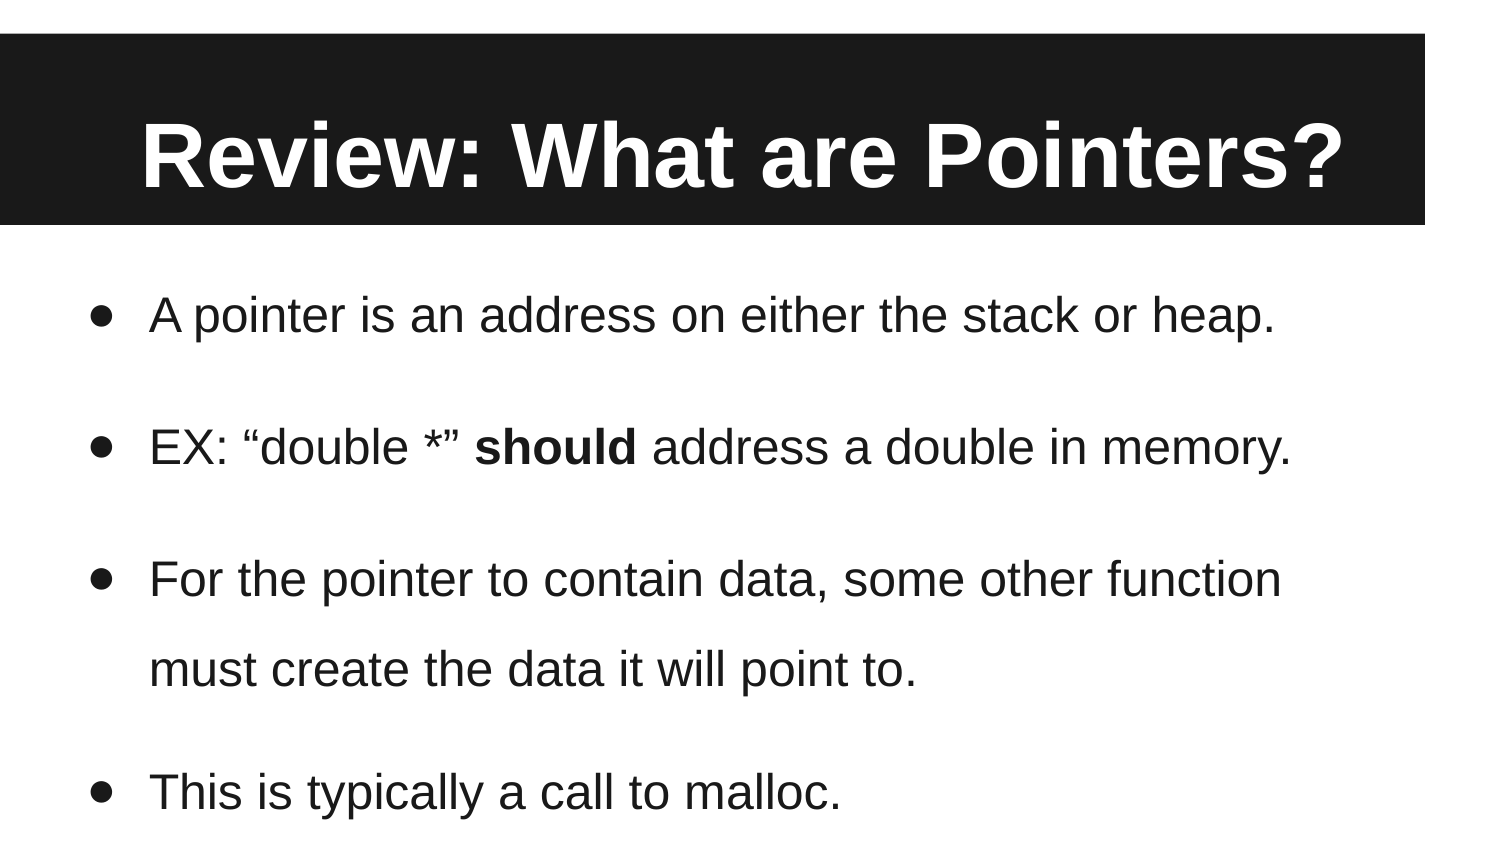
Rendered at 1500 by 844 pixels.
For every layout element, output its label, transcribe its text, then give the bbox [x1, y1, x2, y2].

title Review: What are Pointers? [75, 33, 1425, 221]
list A pointer is an address on either the stack or heap. EX: “double *” should address a double in memory. For the pointer to contain data, some other function must create the data it will point to. This is typically a call to malloc. [58, 237, 1409, 807]
